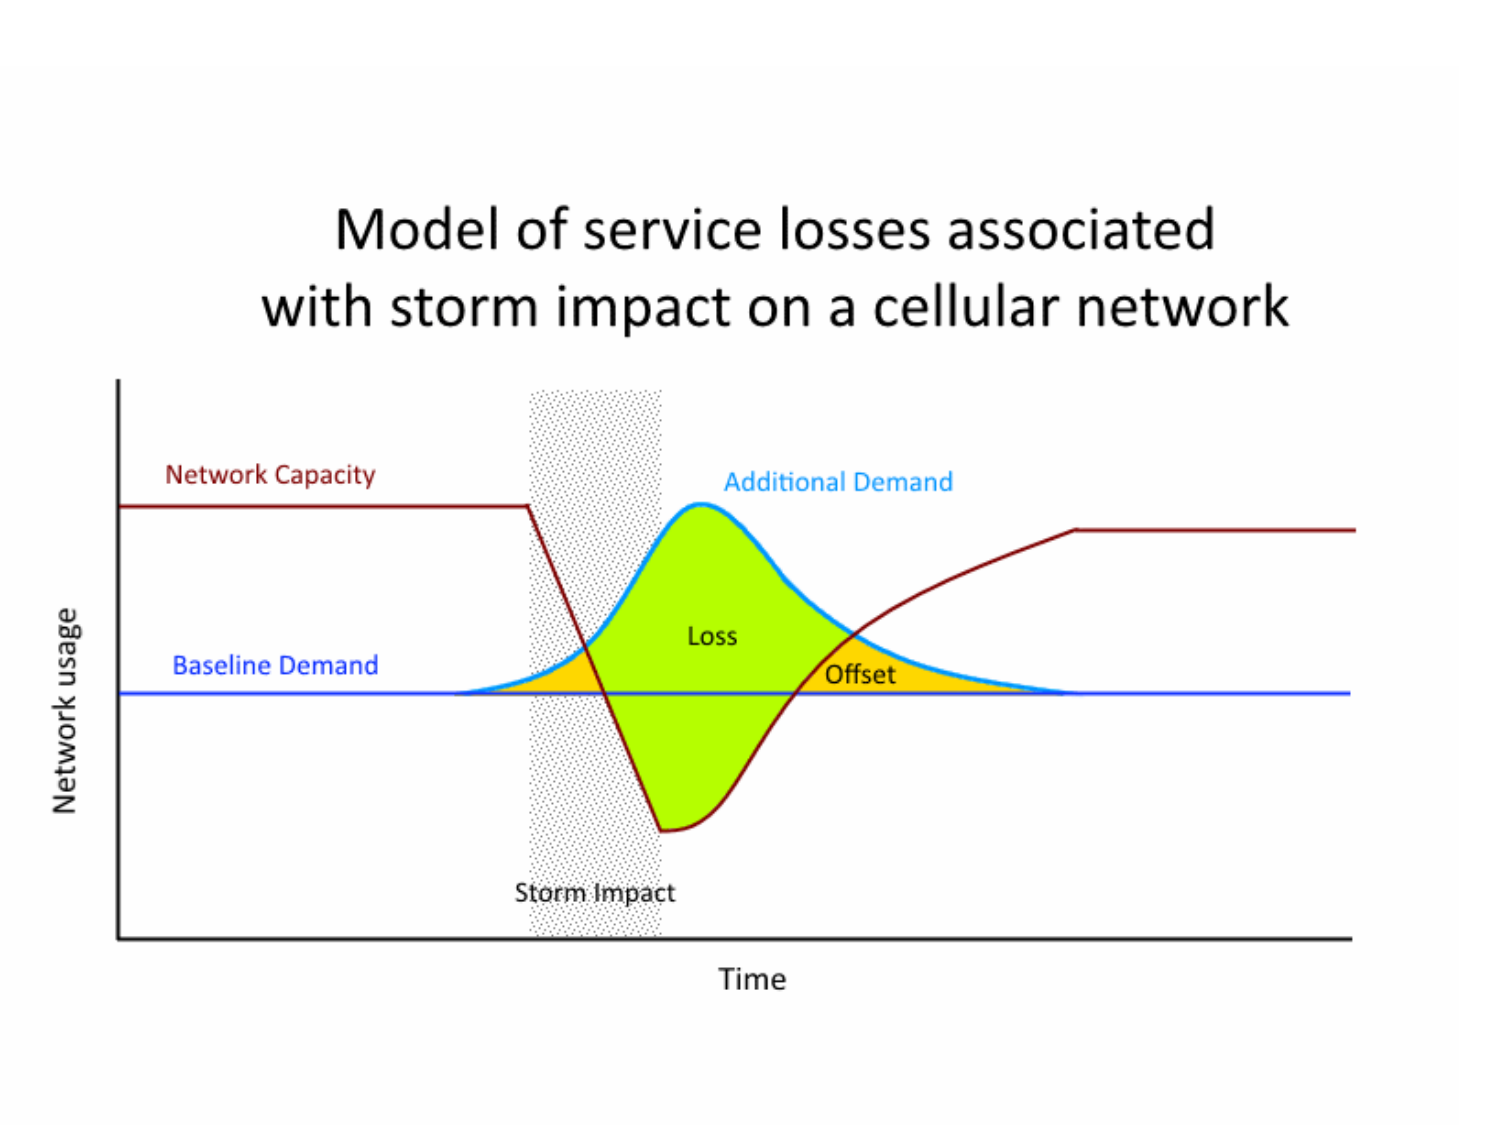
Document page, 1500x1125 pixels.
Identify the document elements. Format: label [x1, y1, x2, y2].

list [0, 66, 1459, 1125]
